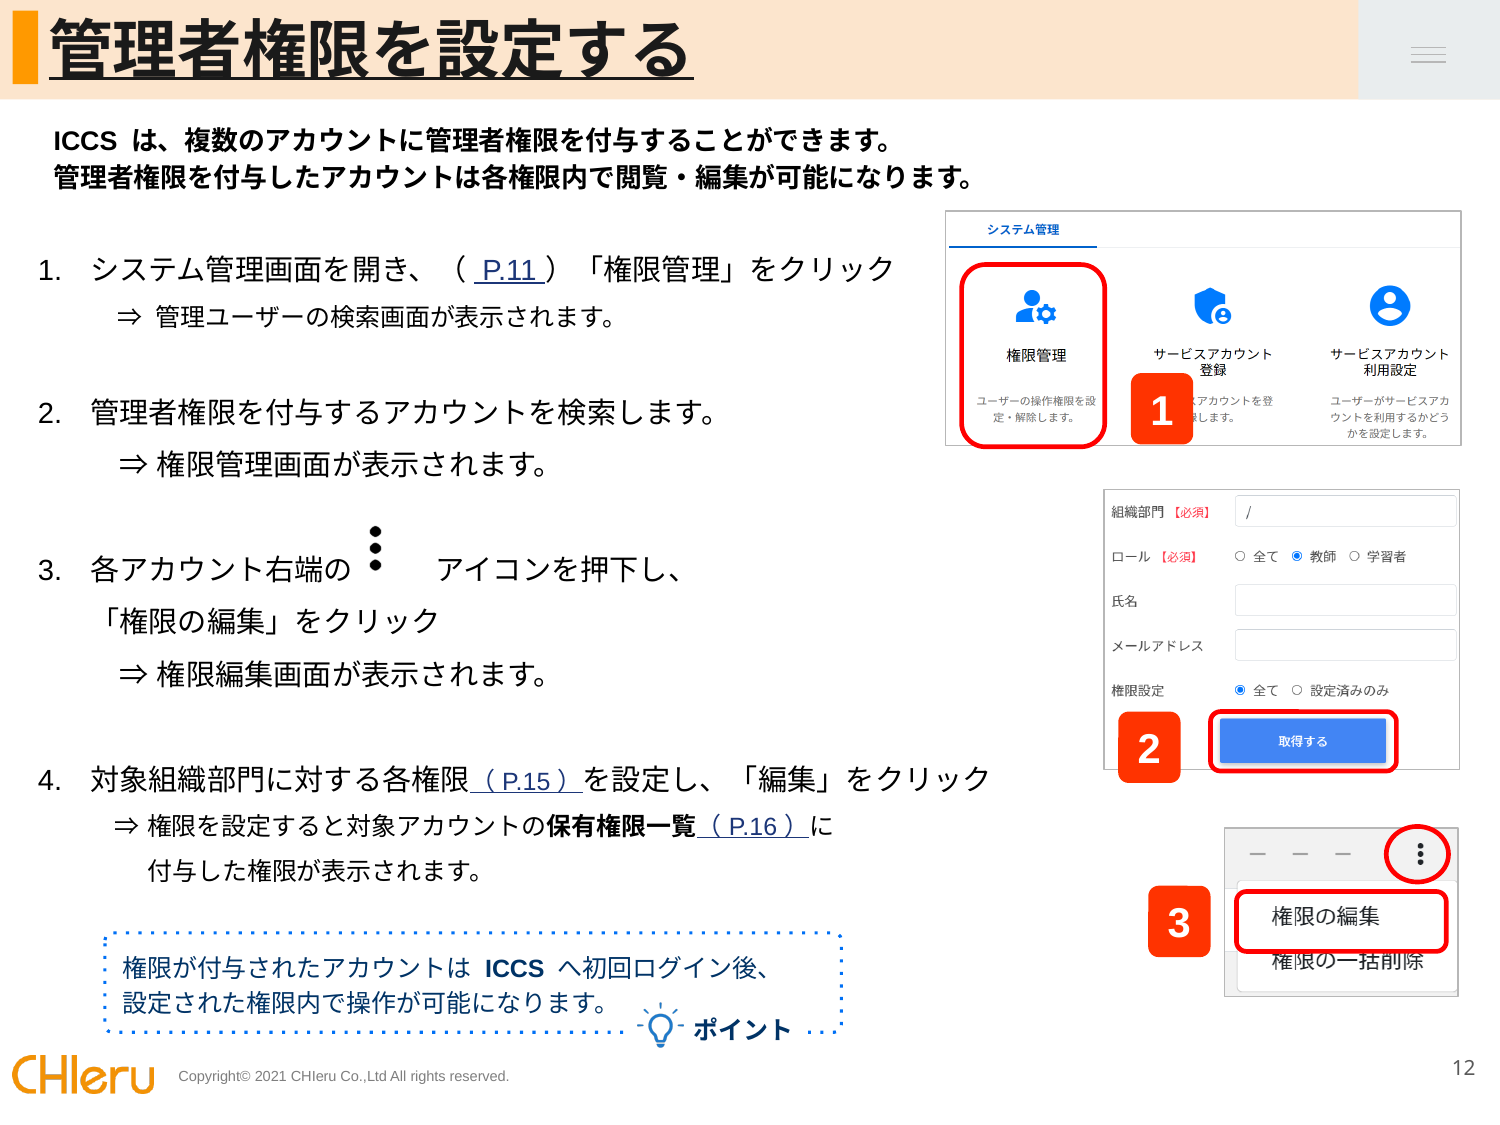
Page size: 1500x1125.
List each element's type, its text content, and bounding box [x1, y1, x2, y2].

picture [1225, 828, 1458, 996]
slide_number ‹#› [1400, 1032, 1491, 1106]
text_box システム管理画面を開き、（ P.11 ）「権限管理」をクリック ⇒ 管理ユーザーの検索画面が表示されます。 管理者権限を付与するアカウントを検索します。 ⇒ 権限管理画面が表示されます。 各アカウント右端の アイコンを押下し、 「権限の編集」をクリック ⇒ 権限編集画面が表示されます。 対象組織部門に対する各権限（ P.15 ）を設定し、「編集」をクリック ⇒ 権限を設定すると対象アカウントの保有権限一覧（ P.16 ）に 付与した権限が表示されます。 [0, 226, 1036, 894]
text_box 3 [1148, 885, 1211, 958]
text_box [630, 1001, 809, 1053]
title 管理者権限を設定する [33, 0, 1357, 97]
picture [1104, 490, 1459, 769]
picture [366, 524, 384, 573]
text_box 2 [1119, 778, 1179, 783]
picture [946, 211, 1461, 445]
picture [12, 1055, 154, 1094]
text_box ICCS は、複数のアカウントに管理者権限を付与することができます。 管理者権限を付与したアカウントは各権限内で閲覧・編集が可能になります。 [38, 111, 1479, 201]
text_box 権限が付与されたアカウントは ICCS へ初回ログイン後、 設定された権限内で操作が可能になります。 [104, 932, 842, 1033]
